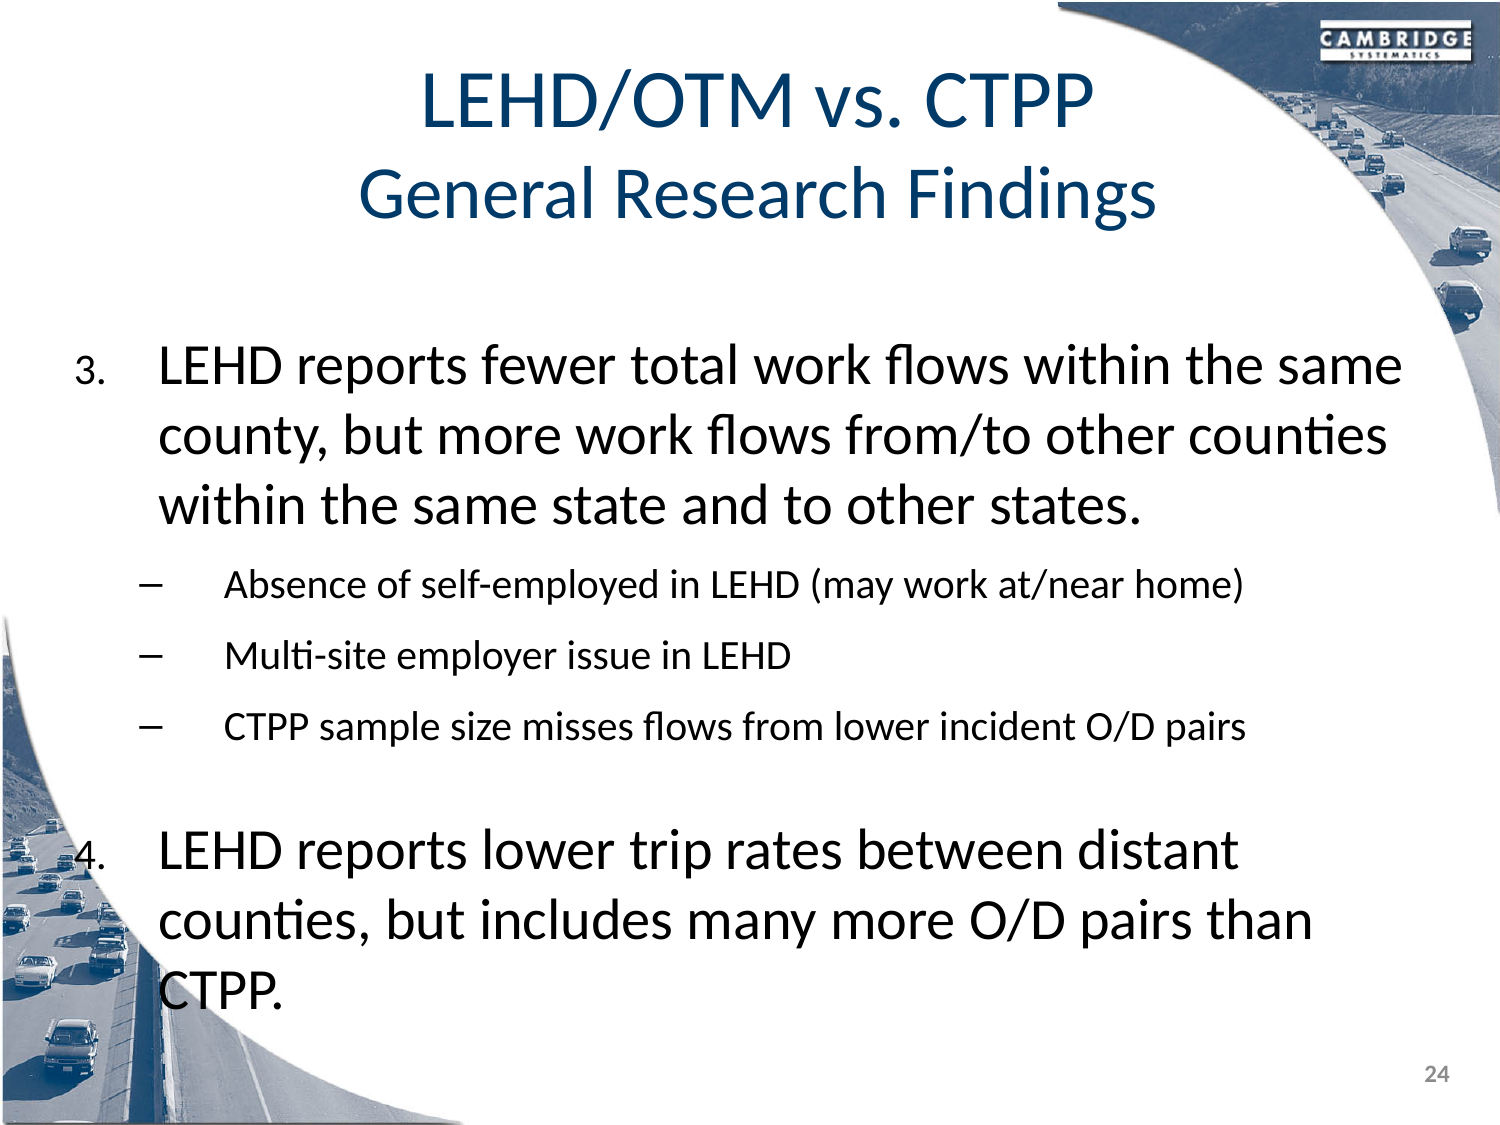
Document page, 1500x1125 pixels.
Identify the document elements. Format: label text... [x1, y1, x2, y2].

title LEHD/OTM vs. CTPP General Research Findings [123, 45, 1394, 233]
picture [0, 0, 1500, 1125]
slide_number 24 [1114, 1042, 1465, 1103]
list LEHD reports fewer total work flows within the same county, but more work flows from/to other counties within the same state and to other states. Absence of self-employed in LEHD (may work at/near home) Multi-site employer issue in LEHD CTPP sample size misses flows from lower incident O/D pairs LEHD reports lower trip rates between distant counties, but includes many more O/D pairs than CTPP. [58, 319, 1442, 1043]
